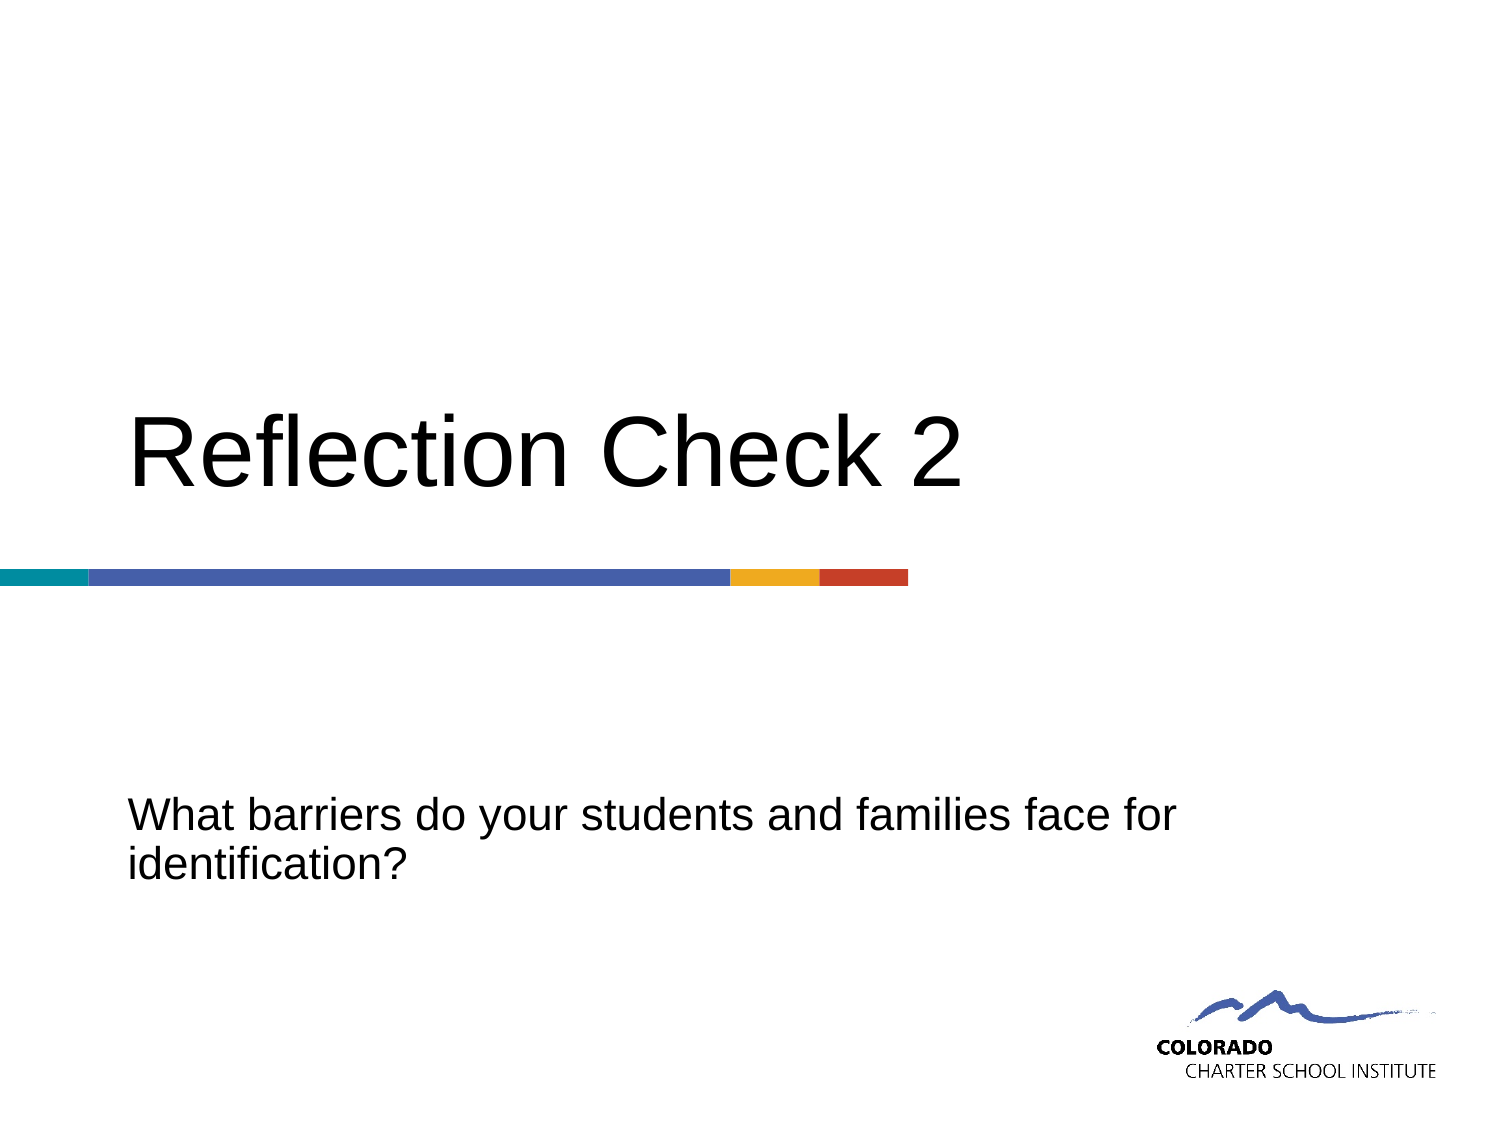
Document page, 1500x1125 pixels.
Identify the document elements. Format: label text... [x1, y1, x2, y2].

subtitle What barriers do your students and families face for identification? [112, 637, 1238, 909]
title Reflection Check 2 [112, 123, 1388, 516]
picture [1157, 990, 1436, 1078]
